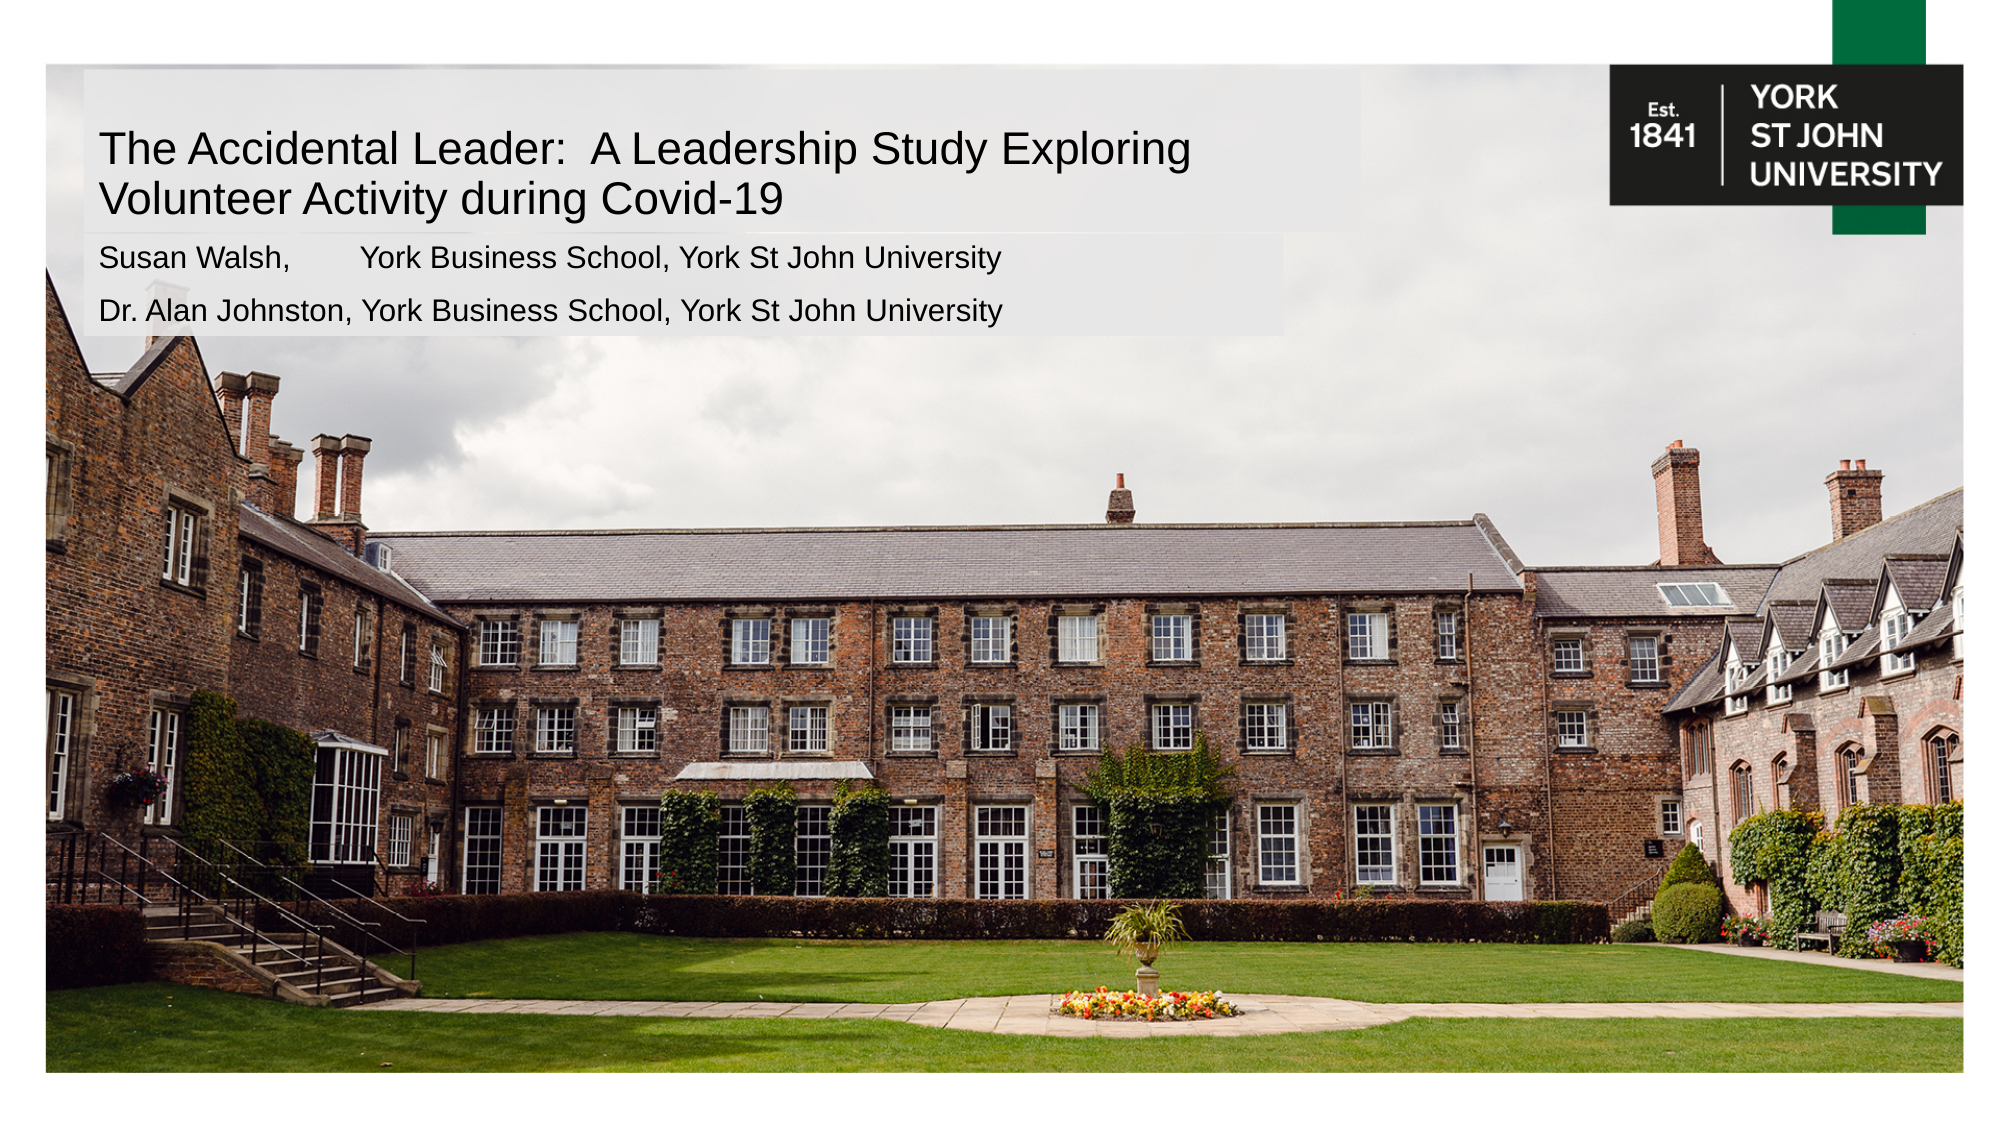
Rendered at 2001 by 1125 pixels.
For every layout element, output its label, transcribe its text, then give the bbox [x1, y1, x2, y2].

picture [0, 0, 2001, 1125]
title The Accidental Leader: A Leadership Study Exploring Volunteer Activity during Covid-19 [83, 69, 1361, 232]
subtitle Susan Walsh, York Business School, York St John University Dr. Alan Johnston, York Business School, York St John University [83, 233, 1284, 336]
